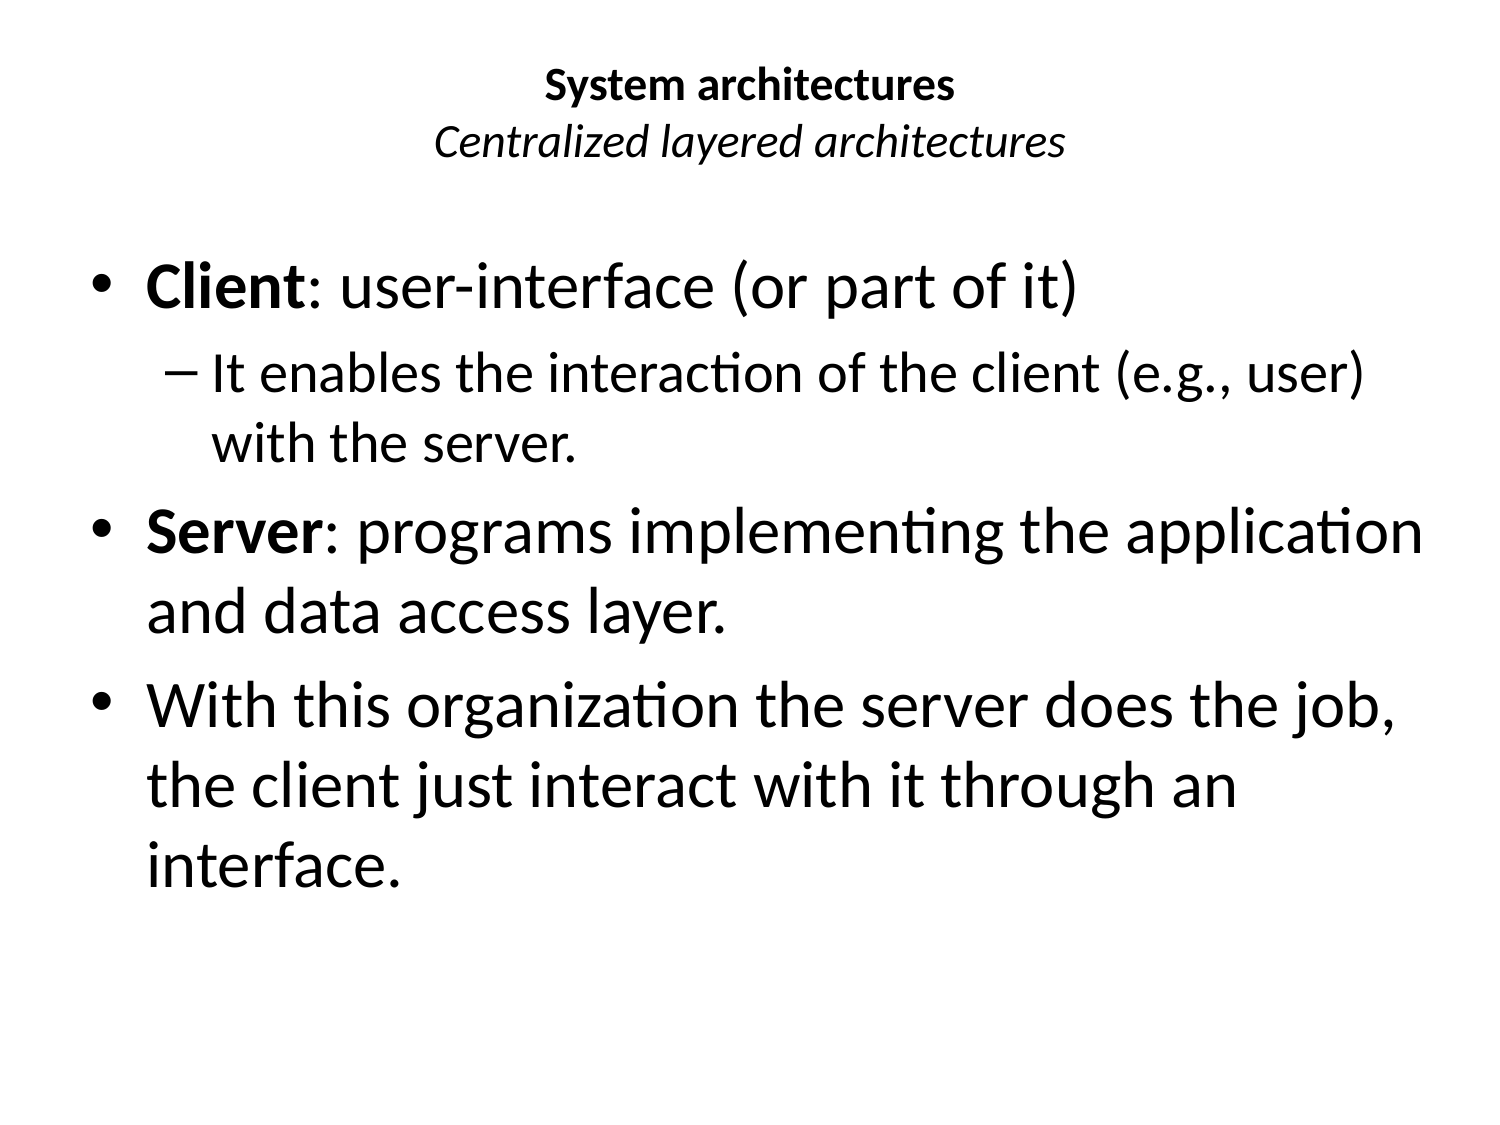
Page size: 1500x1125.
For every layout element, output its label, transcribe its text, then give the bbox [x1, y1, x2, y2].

list Client: user-interface (or part of it) It enables the interaction of the client (e.g., user) with the server. Server: programs implementing the application and data access layer. With this organization the server does the job, the client just interact with it through an interface. [75, 234, 1473, 1103]
title System architectures Centralized layered architectures [75, 45, 1425, 233]
